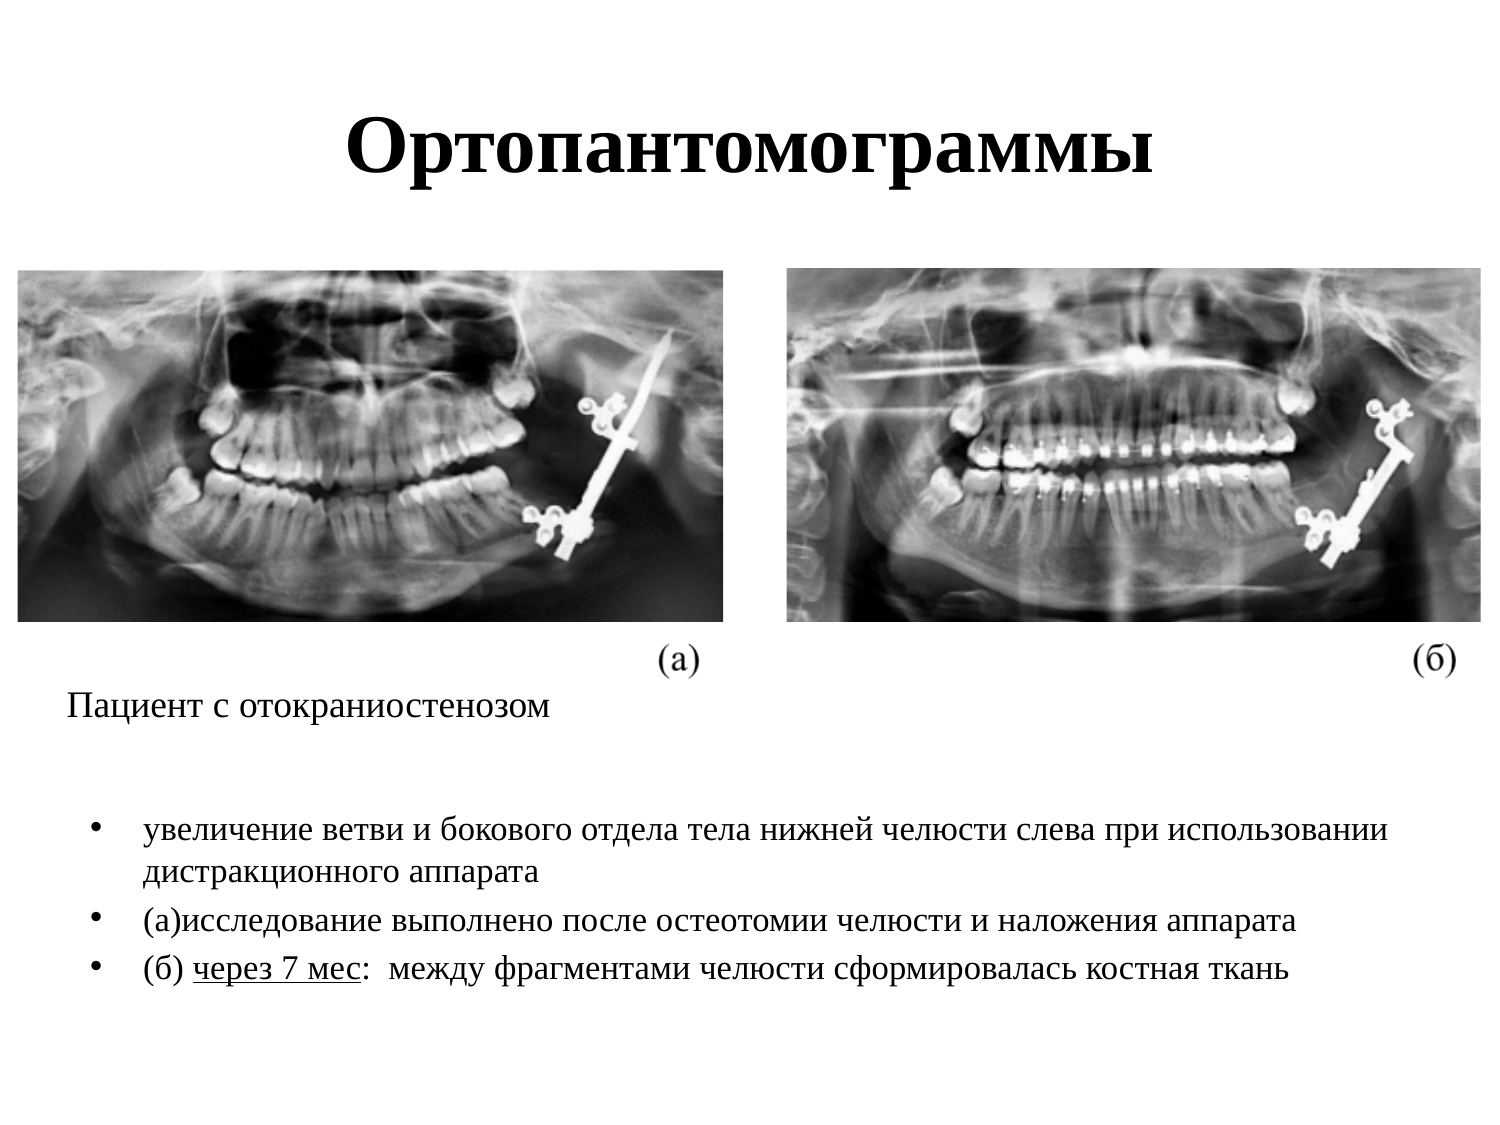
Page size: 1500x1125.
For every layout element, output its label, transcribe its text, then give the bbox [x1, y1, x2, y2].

list увеличение ветви и бокового отдела тела нижней челюсти слева при использовании дистракционного аппарата (а)исследование выполнено после остеотомии челюсти и наложения аппарата (б) через 7 мес: между фрагментами челюсти сформировалась костная ткань [75, 798, 1425, 1047]
picture [17, 268, 724, 703]
text_box Пациент с отокраниостенозом [51, 672, 576, 732]
title Ортопантомограммы [75, 45, 1425, 233]
picture [786, 268, 1482, 703]
